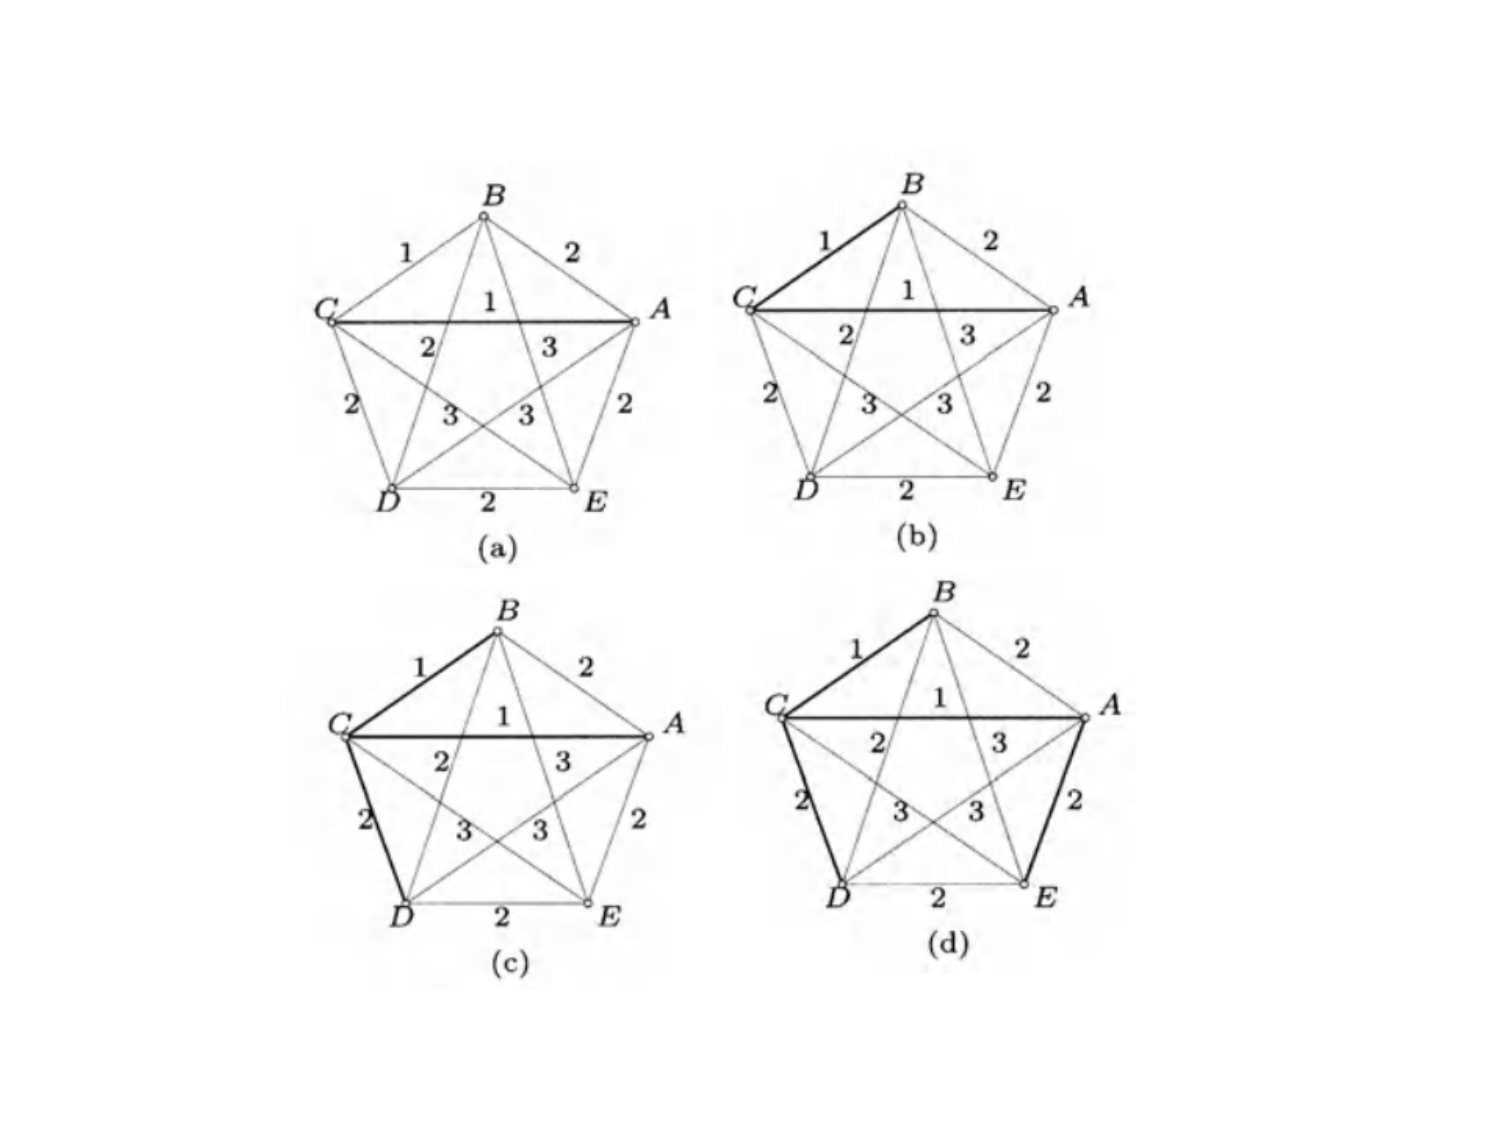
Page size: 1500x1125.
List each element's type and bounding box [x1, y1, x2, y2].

picture [269, 136, 1216, 993]
